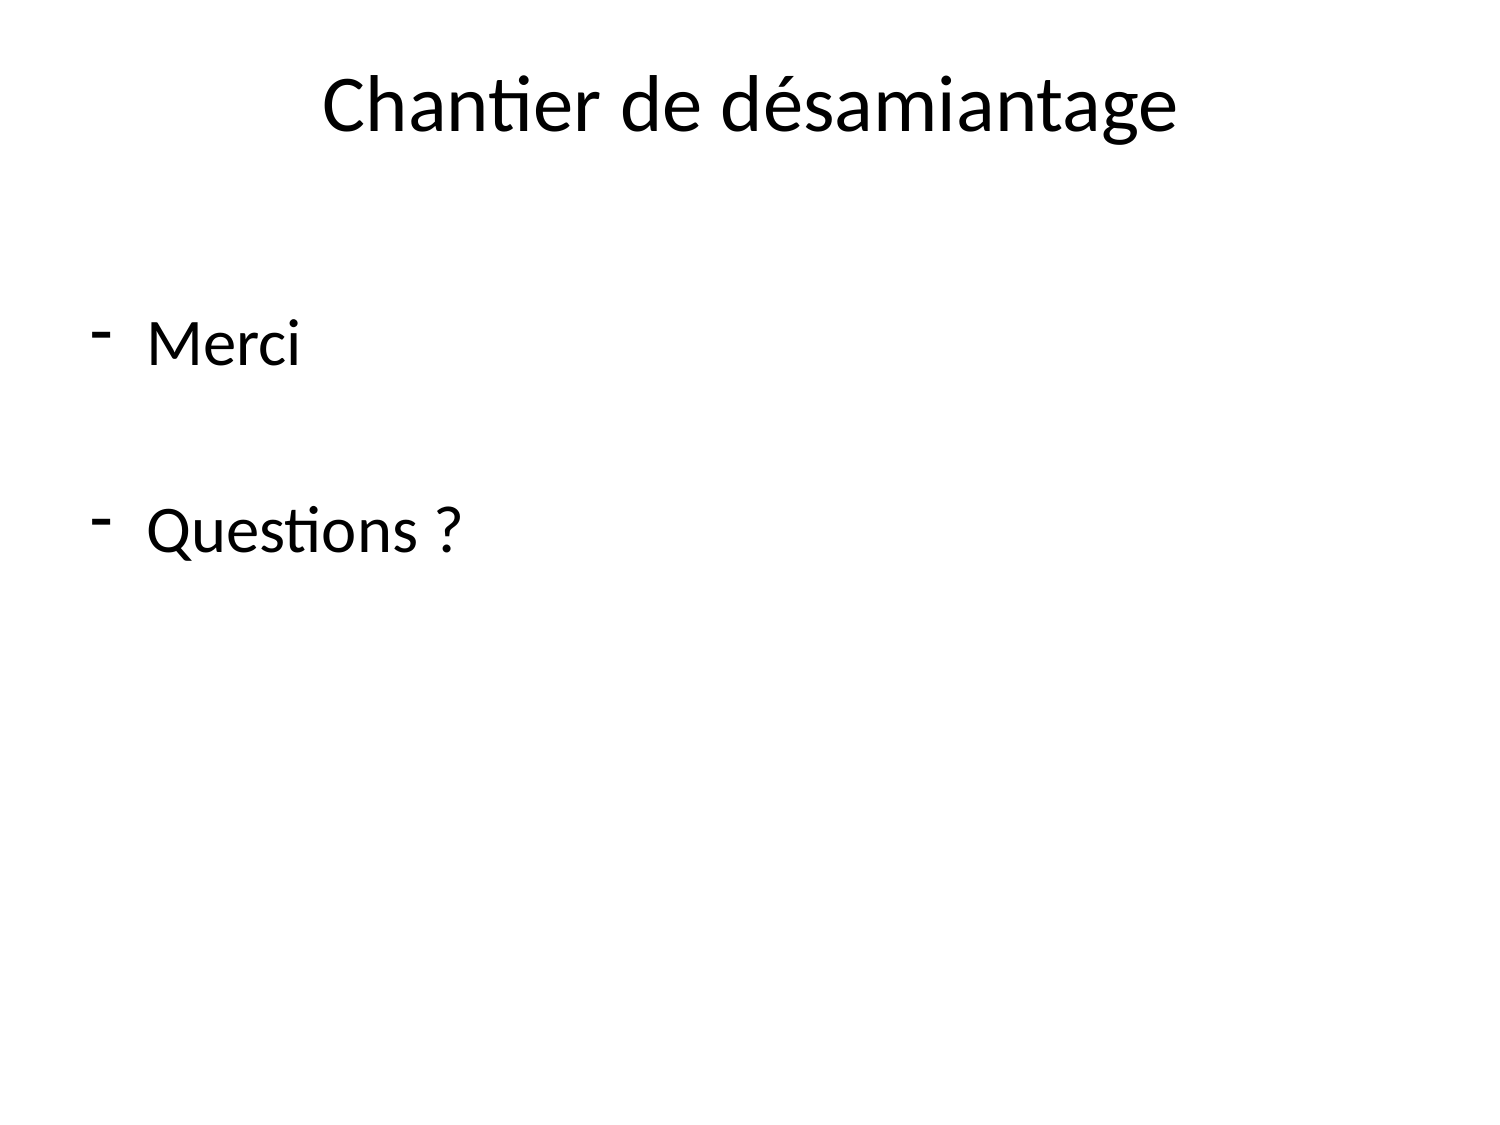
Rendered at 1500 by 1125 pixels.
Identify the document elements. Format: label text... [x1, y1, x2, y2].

list Merci Questions ? [75, 208, 1459, 1005]
title Chantier de désamiantage [76, 42, 1427, 254]
